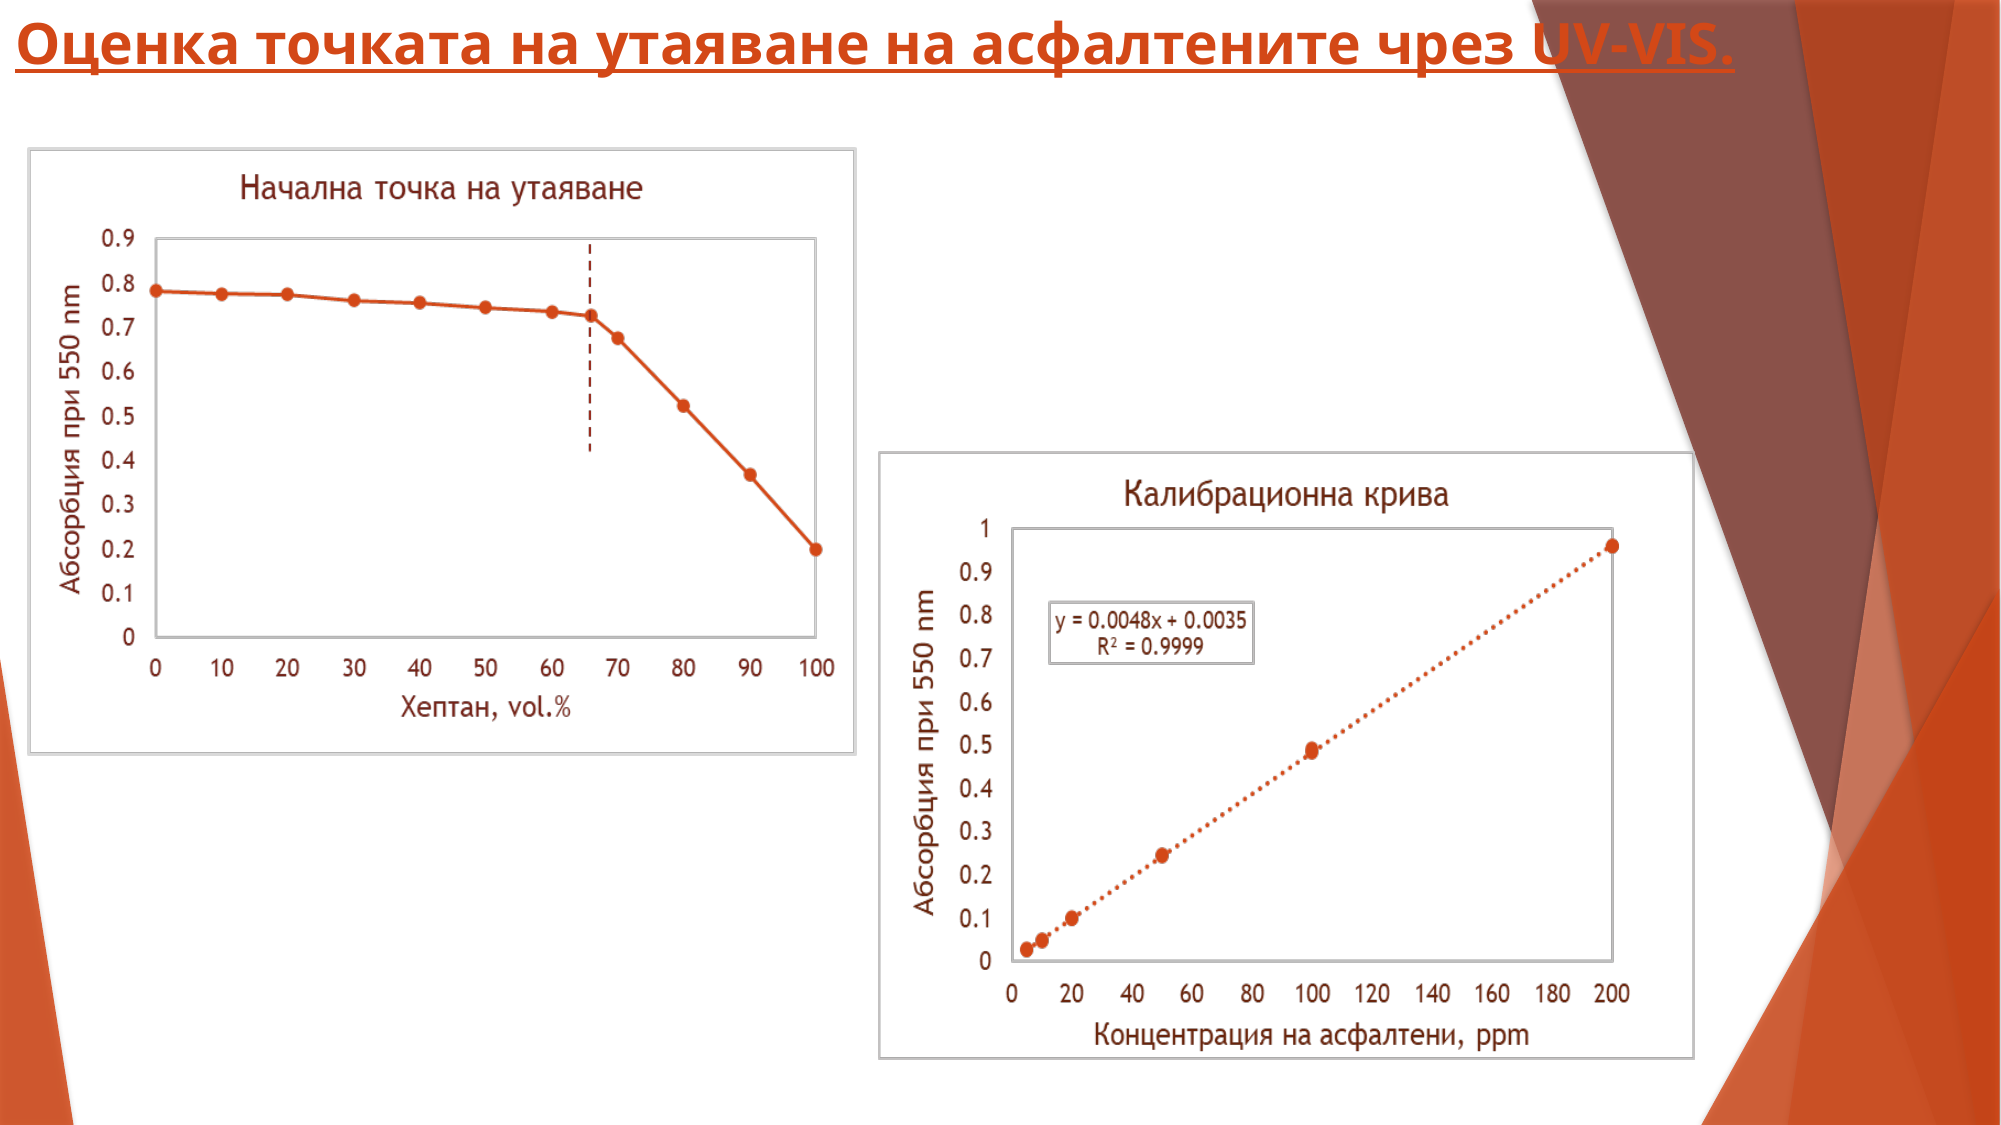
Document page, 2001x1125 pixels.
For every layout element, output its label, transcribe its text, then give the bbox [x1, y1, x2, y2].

picture [878, 451, 1696, 1060]
title Oценка точката на утаяване на асфалтените чрез UV-VIS. [0, 0, 2000, 84]
picture [27, 147, 858, 756]
